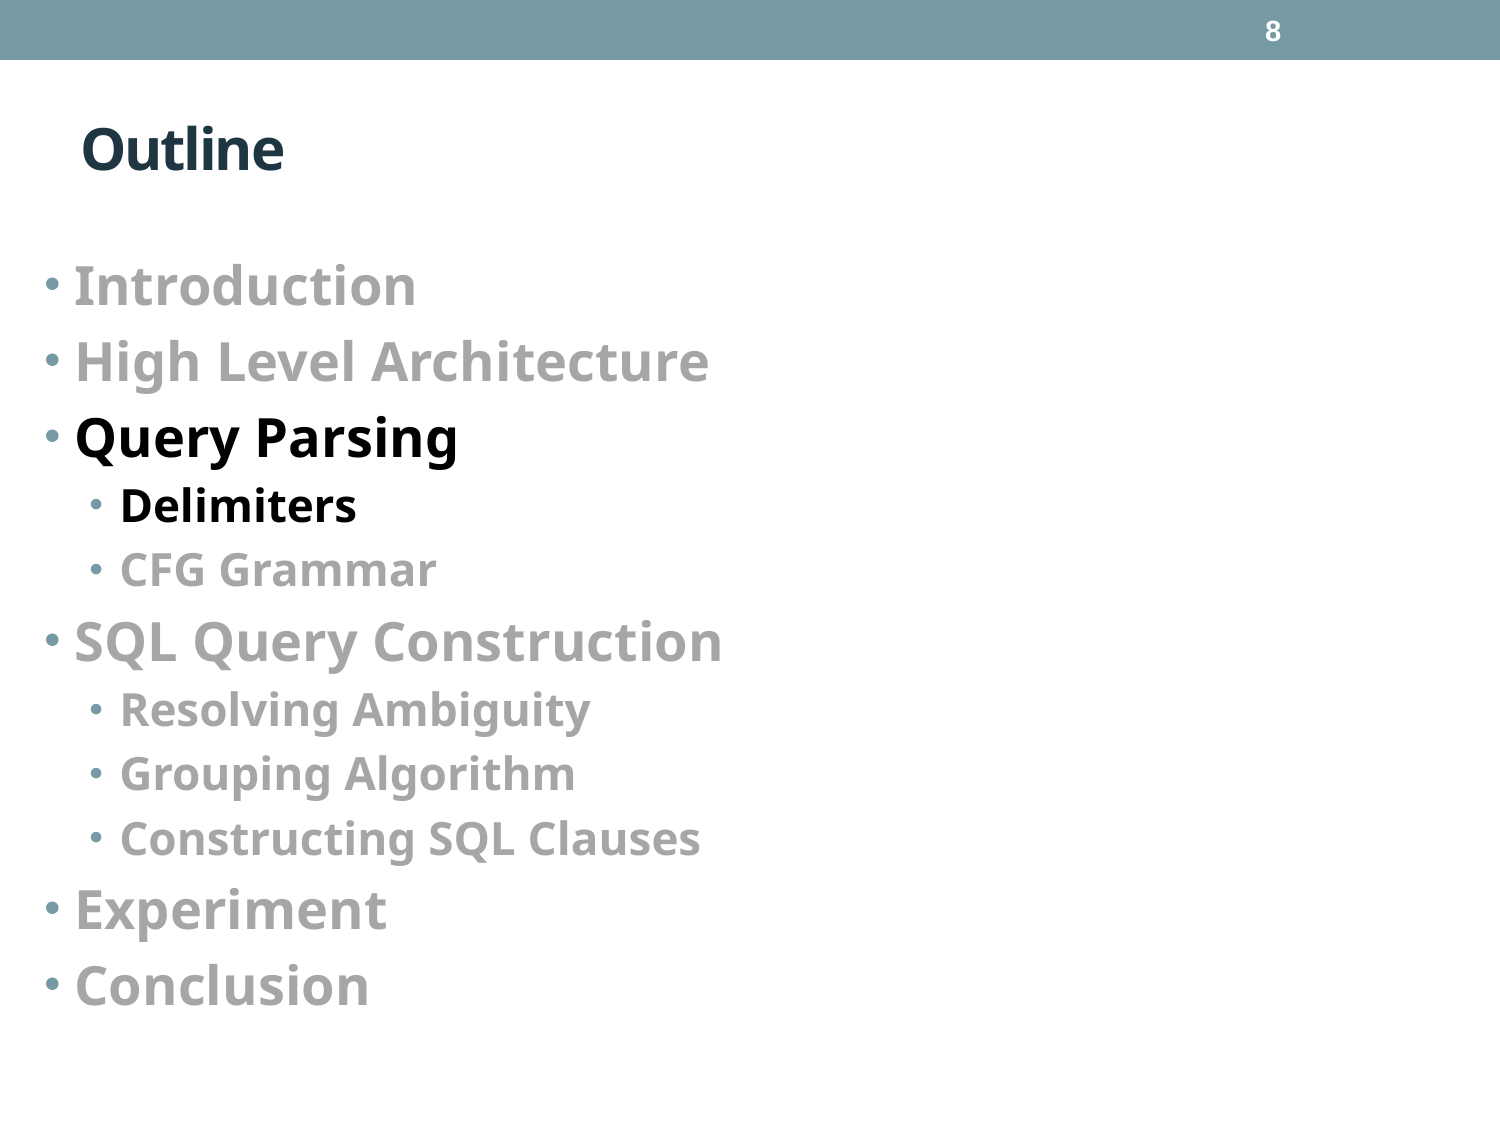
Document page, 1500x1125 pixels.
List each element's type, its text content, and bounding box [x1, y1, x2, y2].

slide_number 8 [1250, 3, 1425, 57]
list Introduction High Level Architecture Query Parsing Delimiters CFG Grammar SQL Query Construction Resolving Ambiguity Grouping Algorithm Constructing SQL Clauses Experiment Conclusion [29, 243, 1489, 1083]
title Outline [64, 66, 1415, 229]
